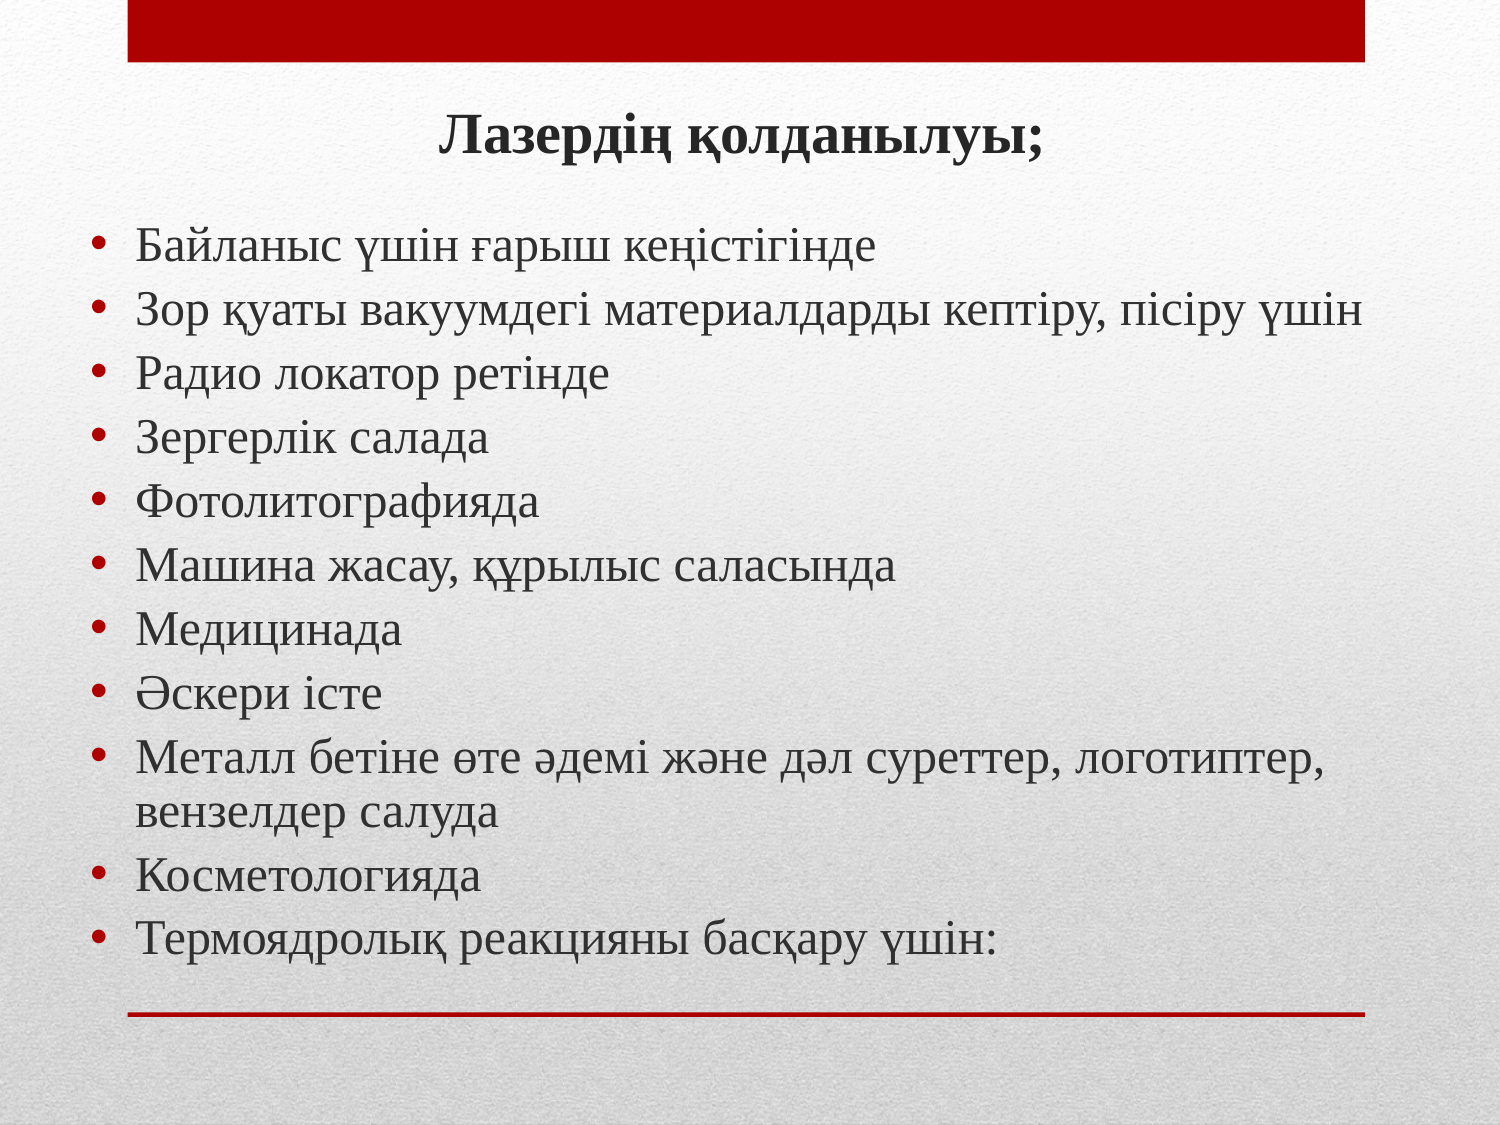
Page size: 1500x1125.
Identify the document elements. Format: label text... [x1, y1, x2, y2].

list Байланыс үшін ғарыш кеңістігінде Зор қуаты вакуумдегі материалдарды кептіру, пісіру үшін Радио локатор ретінде Зергерлік салада Фотолитографияда Машина жасау, құрылыс саласында Медицинада Әскери істе Металл бетіне өте әдемі және дәл суреттер, логотиптер, вензелдер салуда Косметологияда Термоядролық реакцияны басқару үшін: [75, 160, 1425, 1024]
title Лазердің қолданылуы; [75, 47, 1412, 160]
